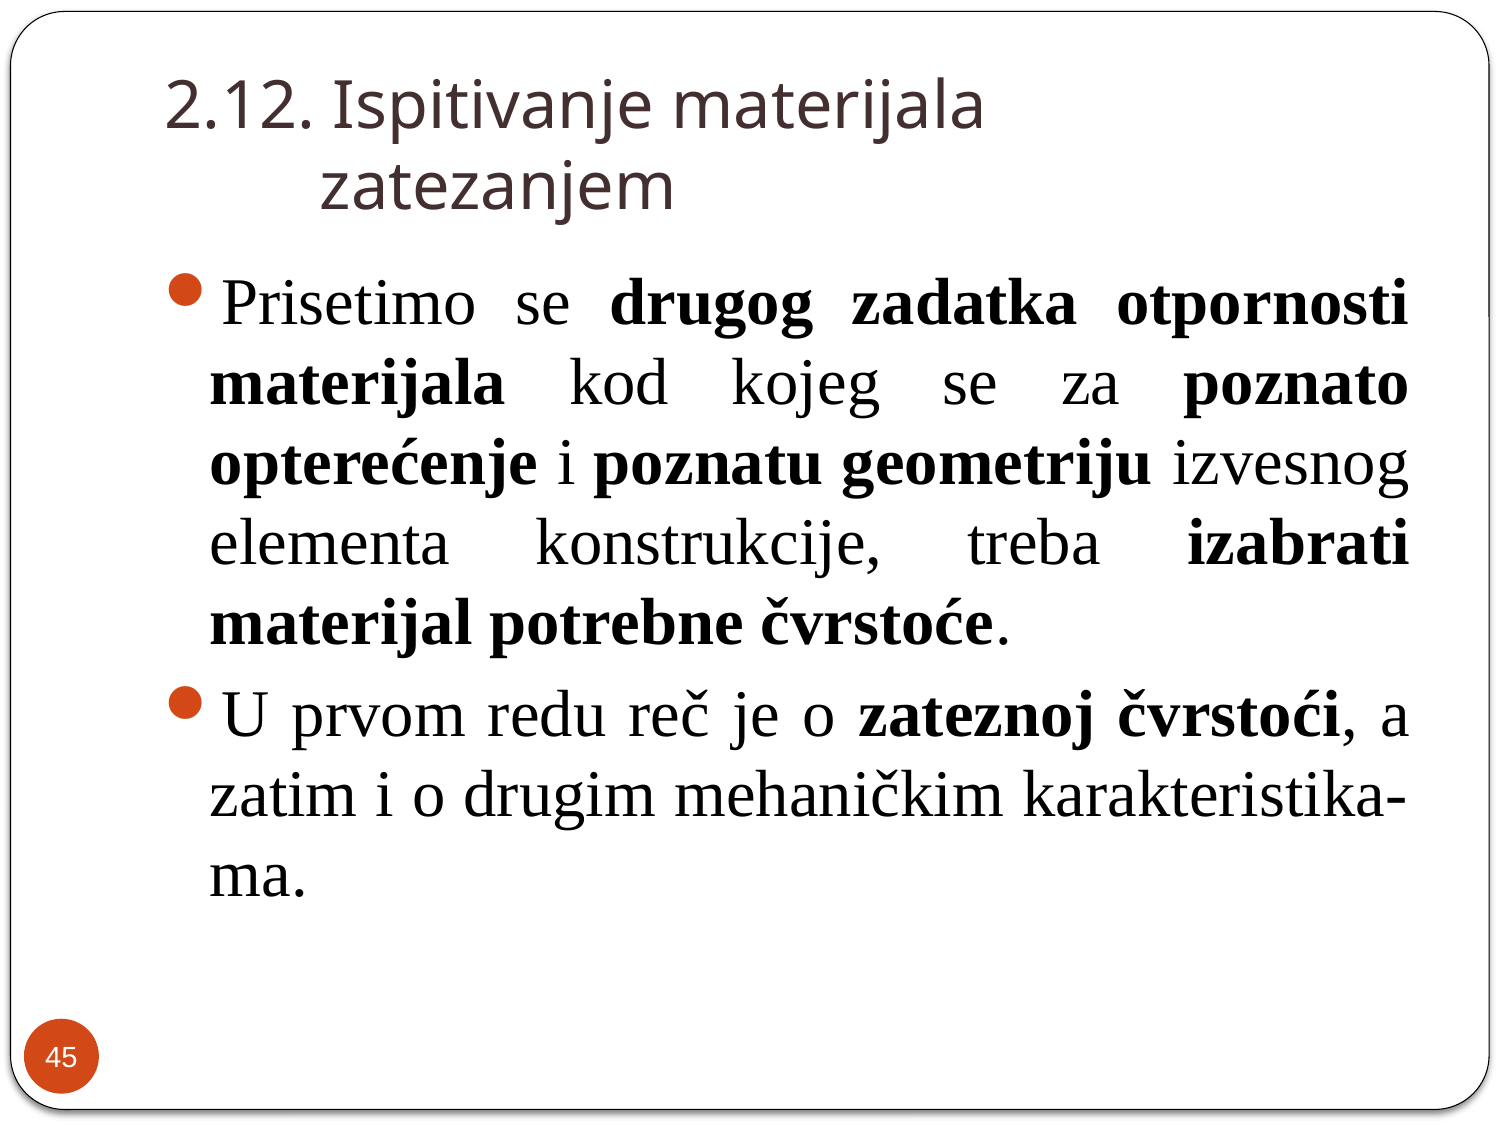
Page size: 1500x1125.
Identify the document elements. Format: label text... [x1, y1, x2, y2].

title 2.12. Ispitivanje materijala zatezanjem [150, 45, 1425, 238]
list Prisetimo se drugog zadatka otpornosti materijala kod kojeg se za poznato opterećenje i poznatu geometriju izvesnog elementa konstrukcije, treba izabrati materijal potrebne čvrstoće. U prvom redu reč je o zateznoj čvrstoći, a zatim i o drugim mehaničkim karakteristika-ma. [150, 249, 1425, 988]
slide_number 45 [23, 1018, 99, 1094]
